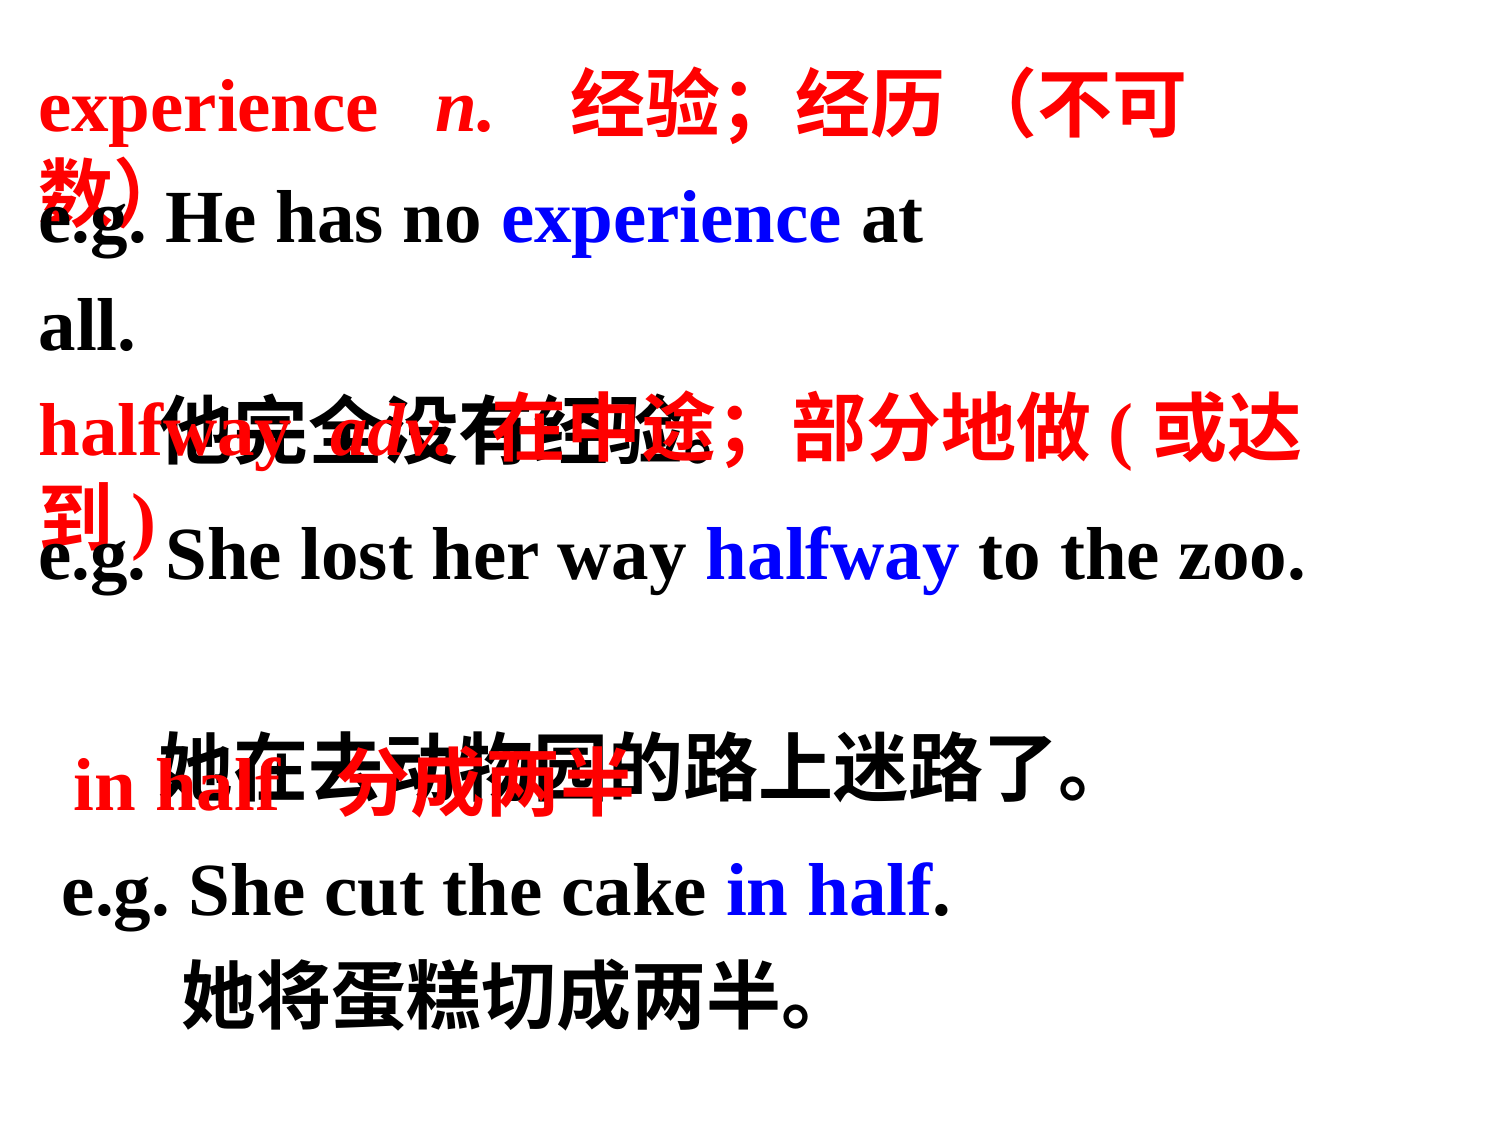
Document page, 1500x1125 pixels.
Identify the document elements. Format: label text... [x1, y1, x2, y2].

text_box halfway adv. 在中途；部分地做(或达到) [23, 373, 1424, 569]
text_box in half 分成两半 [59, 727, 904, 815]
text_box e.g. She cut the cake in half. 她将蛋糕切成两半。 [47, 815, 1046, 1047]
text_box e.g. He has no experience at all. 他完全没有经验。 [23, 142, 1046, 373]
text_box e.g. She lost her way halfway to the zoo. 她在去动物园的路上迷路了。 [23, 479, 1329, 819]
text_box experience n. 经验；经历 （不可数） [23, 48, 1341, 244]
